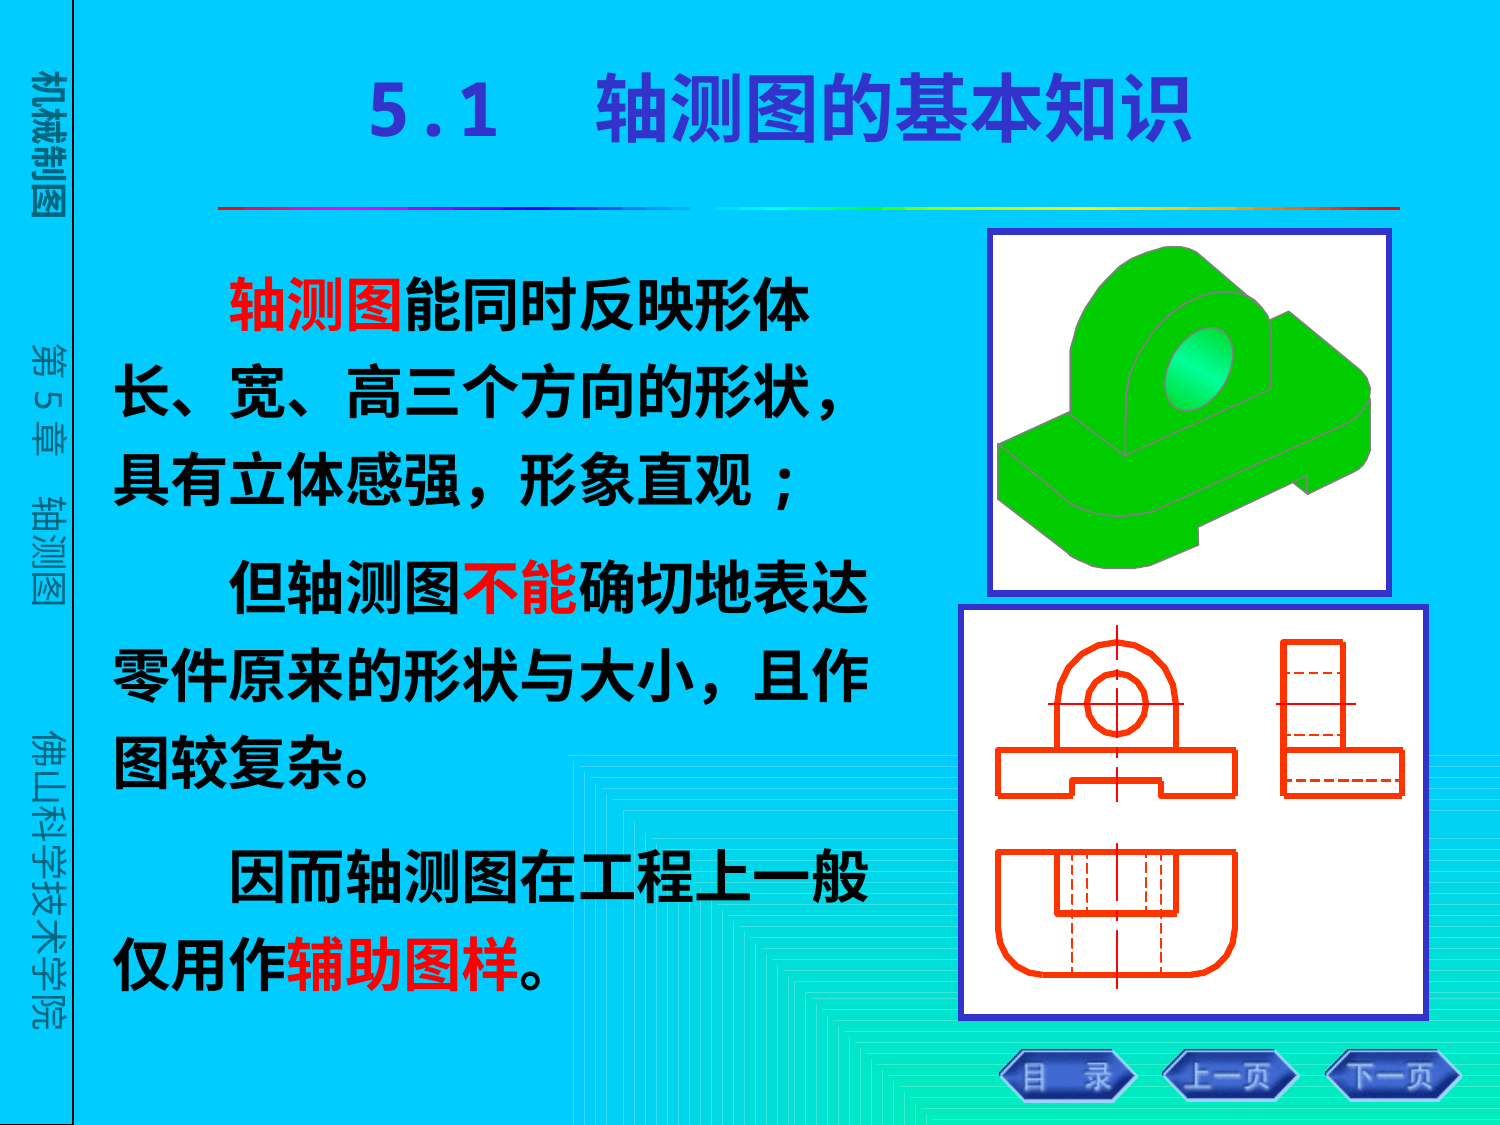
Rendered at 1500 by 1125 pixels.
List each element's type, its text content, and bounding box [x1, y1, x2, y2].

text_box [960, 606, 1427, 1018]
list 5.1 轴测图的基本知识 [166, 54, 1396, 185]
text_box 因而轴测图在工程上一般仅用作辅助图样。 [112, 822, 928, 998]
text_box 但轴测图不能确切地表达零件原来的形状与大小，且作图较复杂。 [112, 534, 928, 797]
text_box 轴测图能同时反映形体长、宽、高三个方向的形状，具有立体感强，形象直观; [112, 250, 928, 513]
picture [1325, 1049, 1463, 1102]
picture [1162, 1049, 1300, 1102]
picture [999, 1049, 1138, 1103]
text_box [989, 231, 1390, 594]
